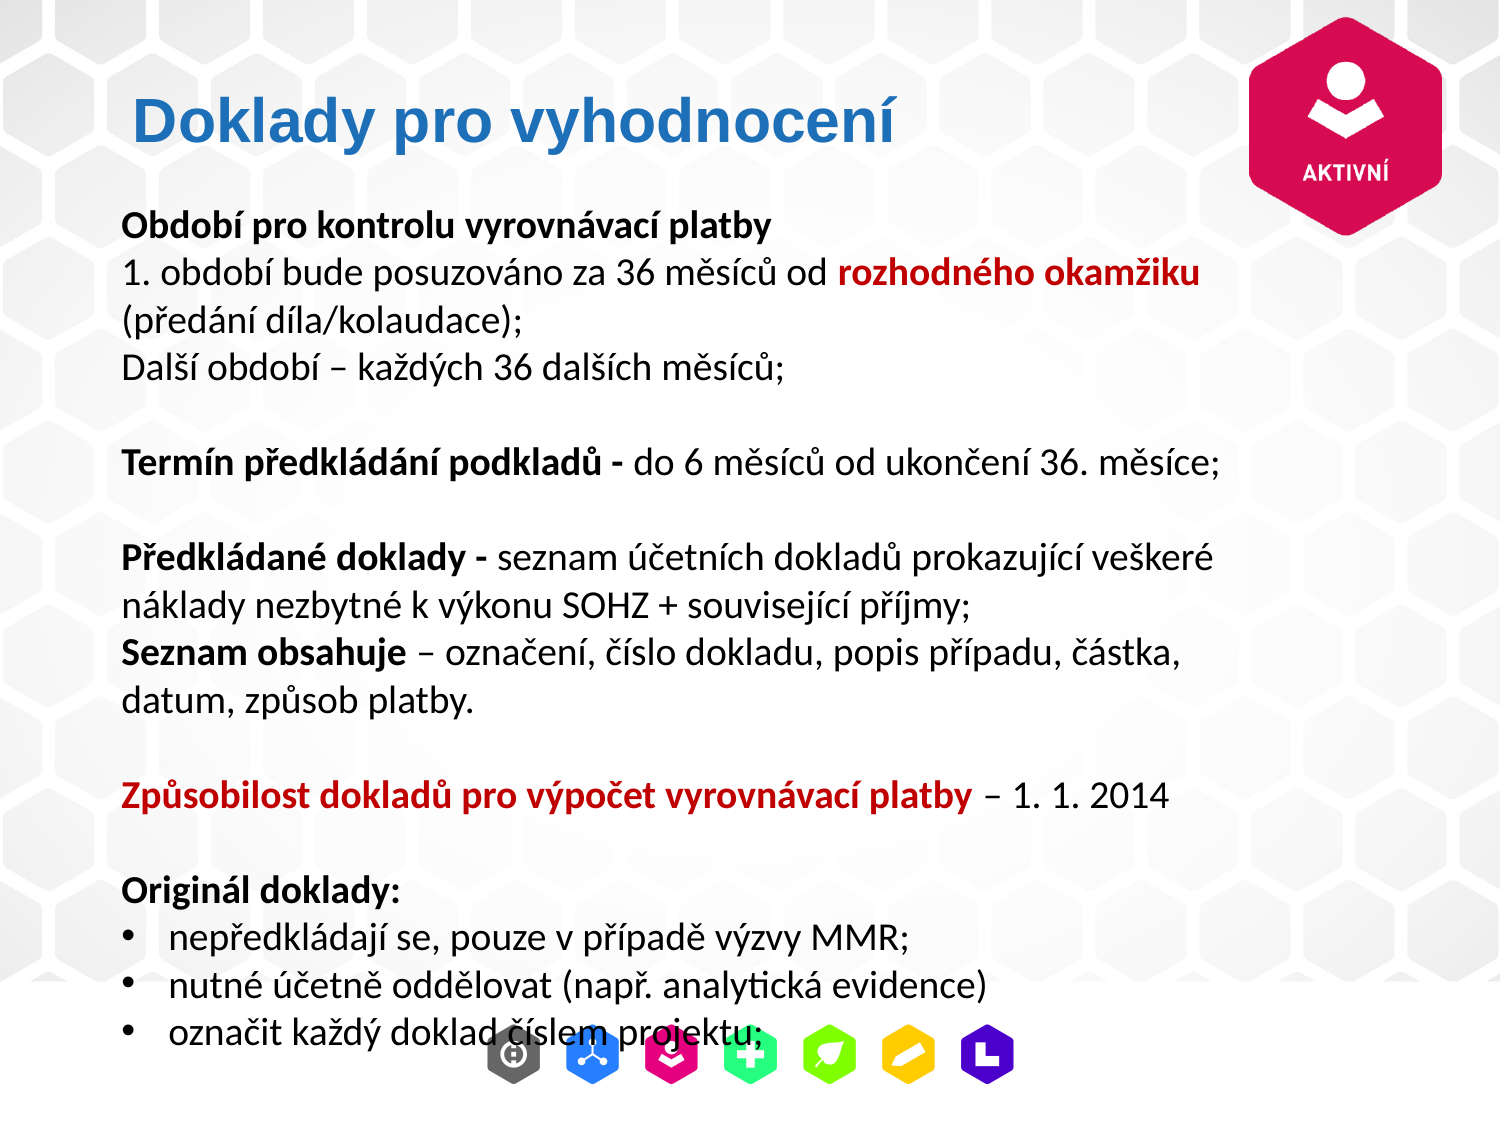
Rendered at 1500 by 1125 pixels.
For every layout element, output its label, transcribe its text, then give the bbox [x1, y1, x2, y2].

text_box Doklady pro vyhodnocení [118, 72, 1248, 163]
picture [0, 0, 1500, 1125]
text_box Období pro kontrolu vyrovnávací platby 1. období bude posuzováno za 36 měsíců od rozhodného okamžiku (předání díla/kolaudace); Další období – každých 36 dalších měsíců; Termín předkládání podkladů - do 6 měsíců od ukončení 36. měsíce; Předkládané doklady - seznam účetních dokladů prokazující veškeré náklady nezbytné k výkonu SOHZ + související příjmy; Seznam obsahuje – označení, číslo dokladu, popis případu, částka, datum, způsob platby. Způsobilost dokladů pro výpočet vyrovnávací platby – 1. 1. 2014 Originál doklady: nepředkládají se, pouze v případě výzvy MMR; nutné účetně oddělovat (např. analytická evidence) označit každý doklad číslem projektu; [106, 191, 1274, 1125]
